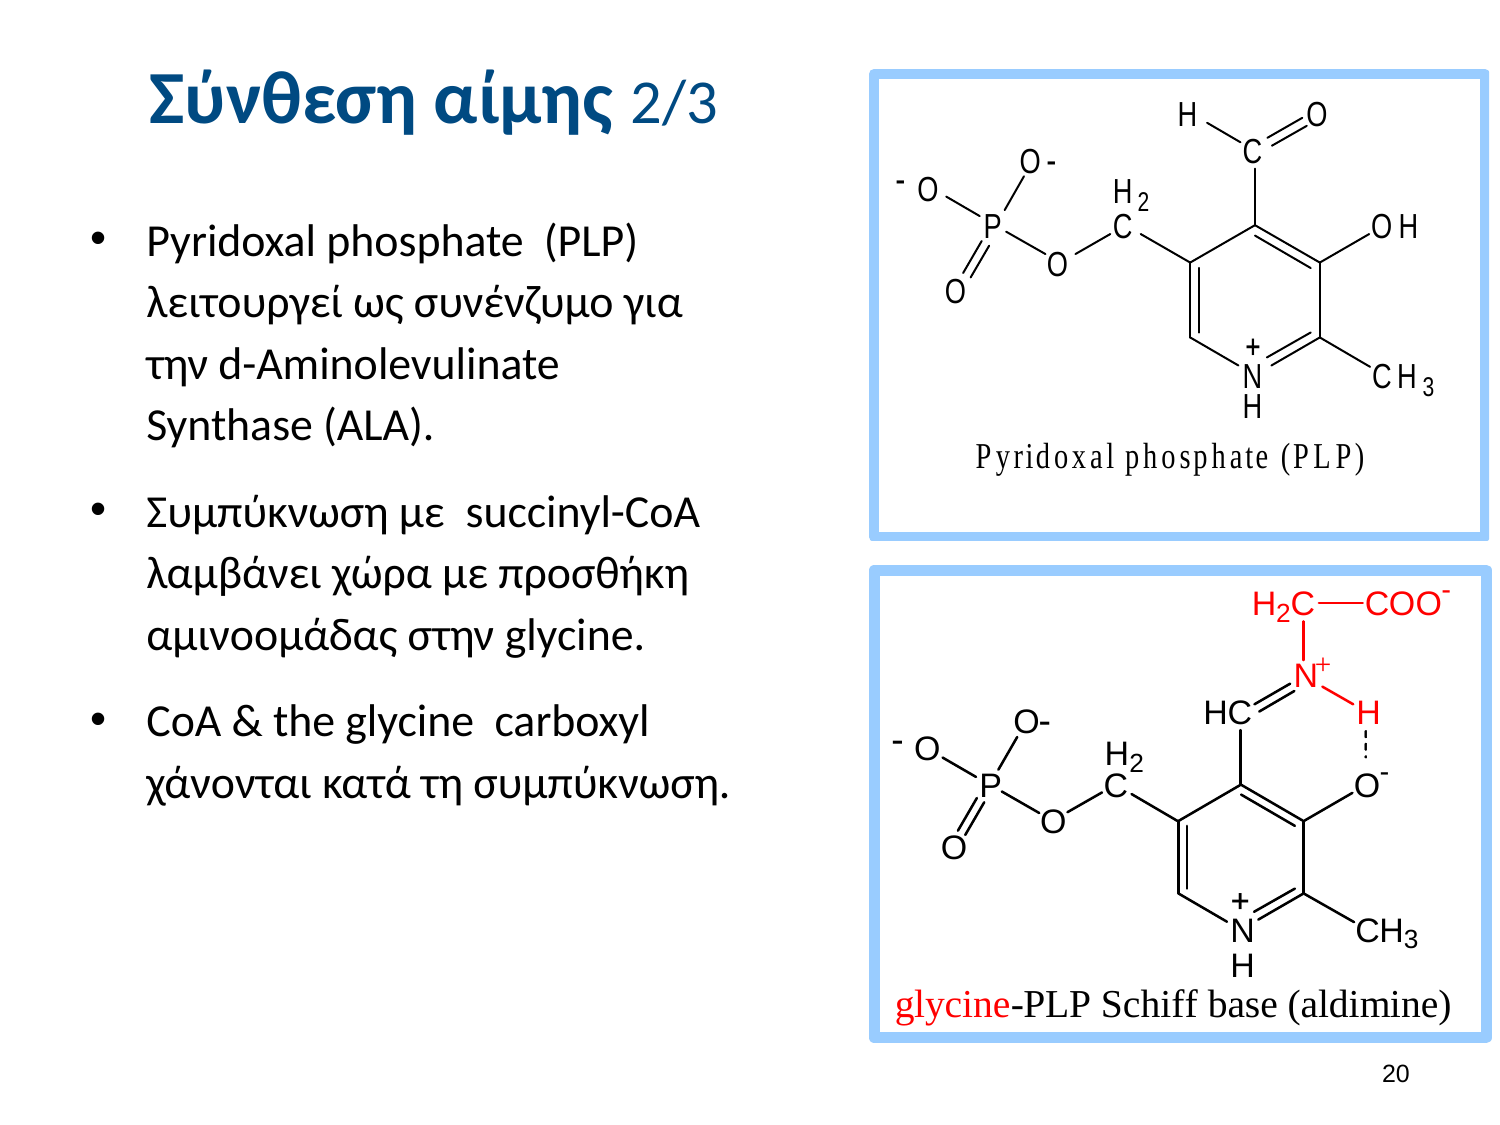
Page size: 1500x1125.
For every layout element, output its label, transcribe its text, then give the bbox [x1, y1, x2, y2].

slide_number 19 [1074, 1055, 1425, 1103]
title Σύνθεση αίμης 2/3 [0, 19, 869, 169]
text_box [866, 66, 1490, 542]
list Pyridoxal phosphate (PLP) λειτουργεί ως συνένζυμο για την d-Aminolevulinate Synthase (ALA). Συμπύκνωση με succinyl-CoA λαμβάνει χώρα με προσθήκη αμινοομάδας στην glycine. CoA & the glycine carboxyl χάνονται κατά τη συμπύκνωση. [75, 196, 750, 1024]
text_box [866, 562, 1495, 1046]
